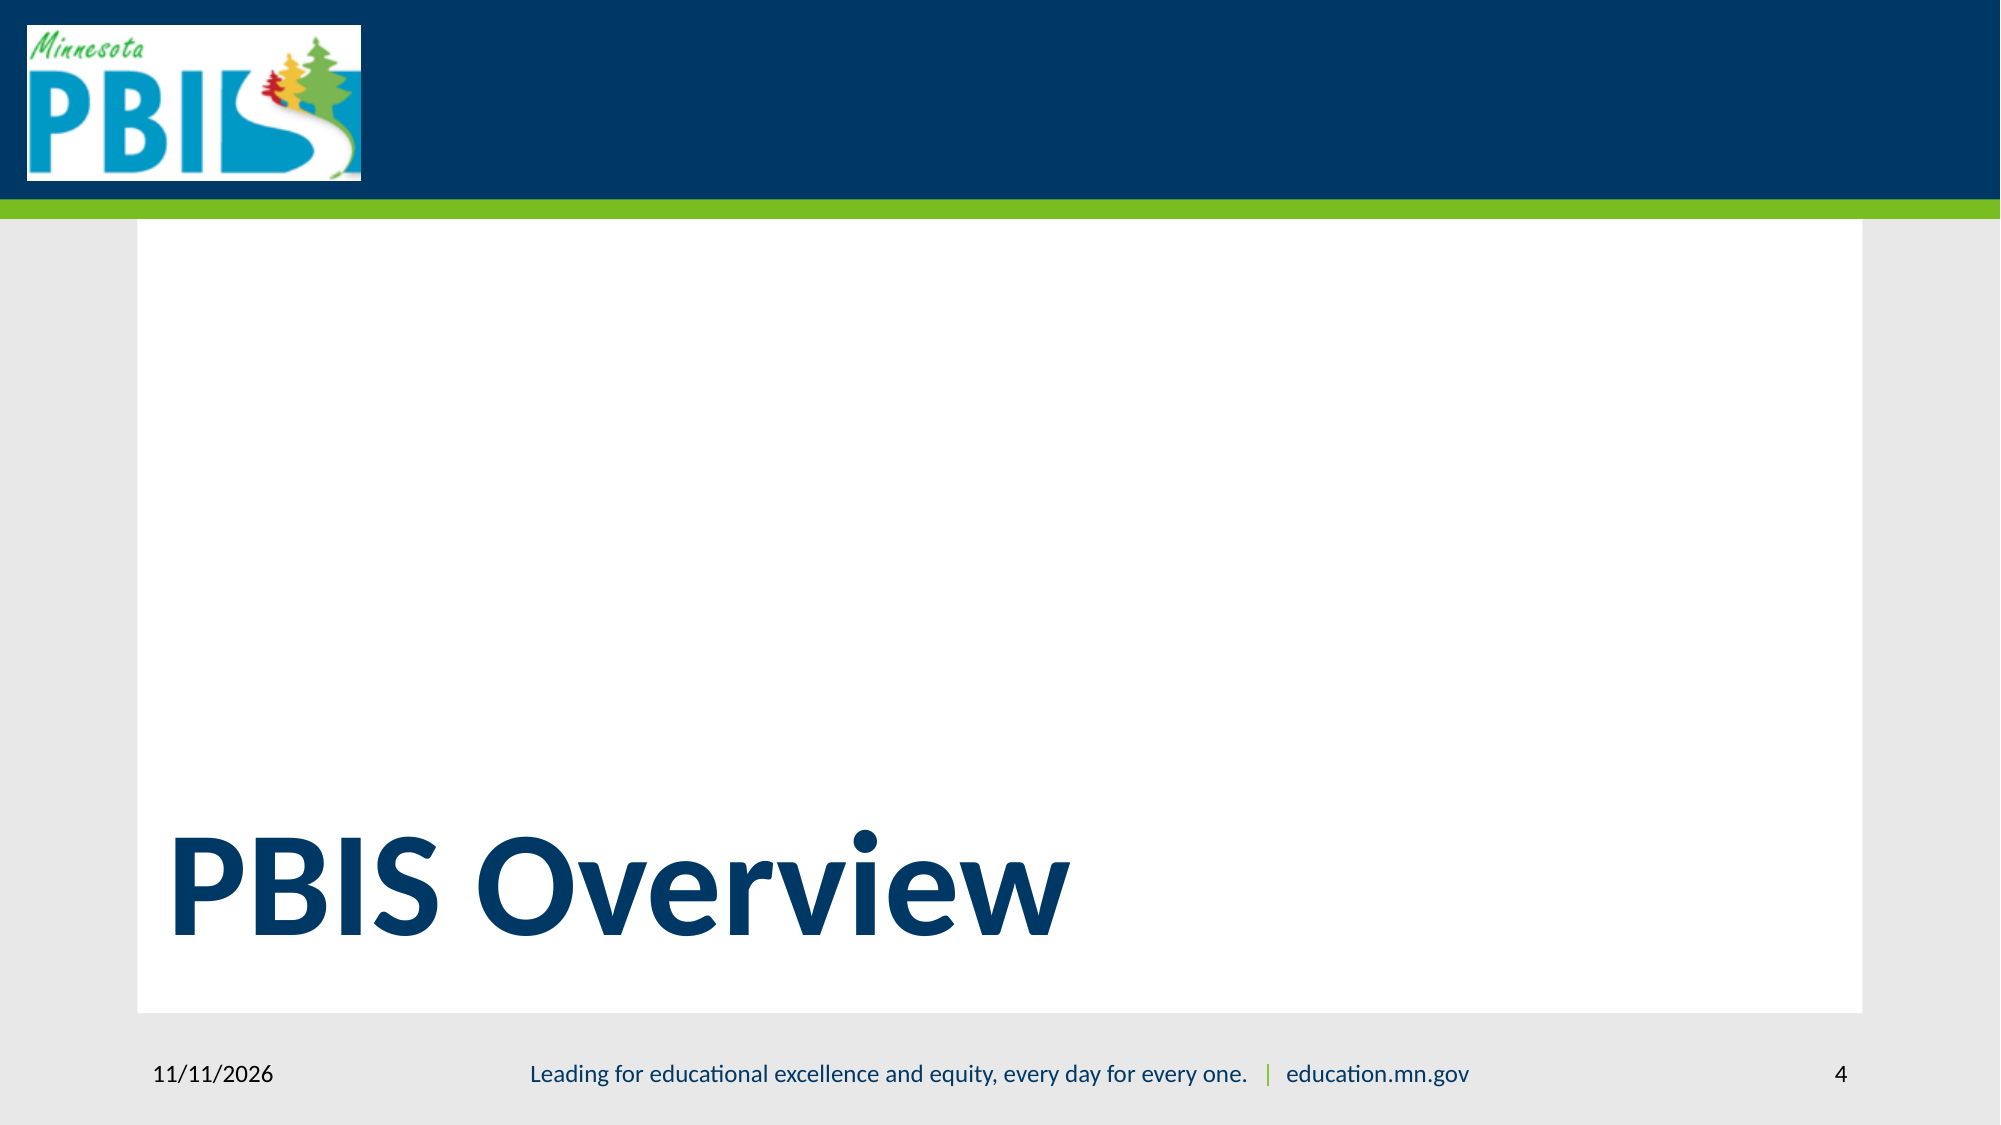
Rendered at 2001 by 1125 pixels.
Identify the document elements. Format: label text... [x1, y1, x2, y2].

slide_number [137, 1042, 361, 1103]
title PBIS Overview [137, 219, 1863, 1014]
slide_number 4 [1622, 1042, 1863, 1103]
footer Leading for educational excellence and equity, every day for every one. | education.mn.gov [473, 1042, 1527, 1103]
picture [27, 25, 361, 181]
